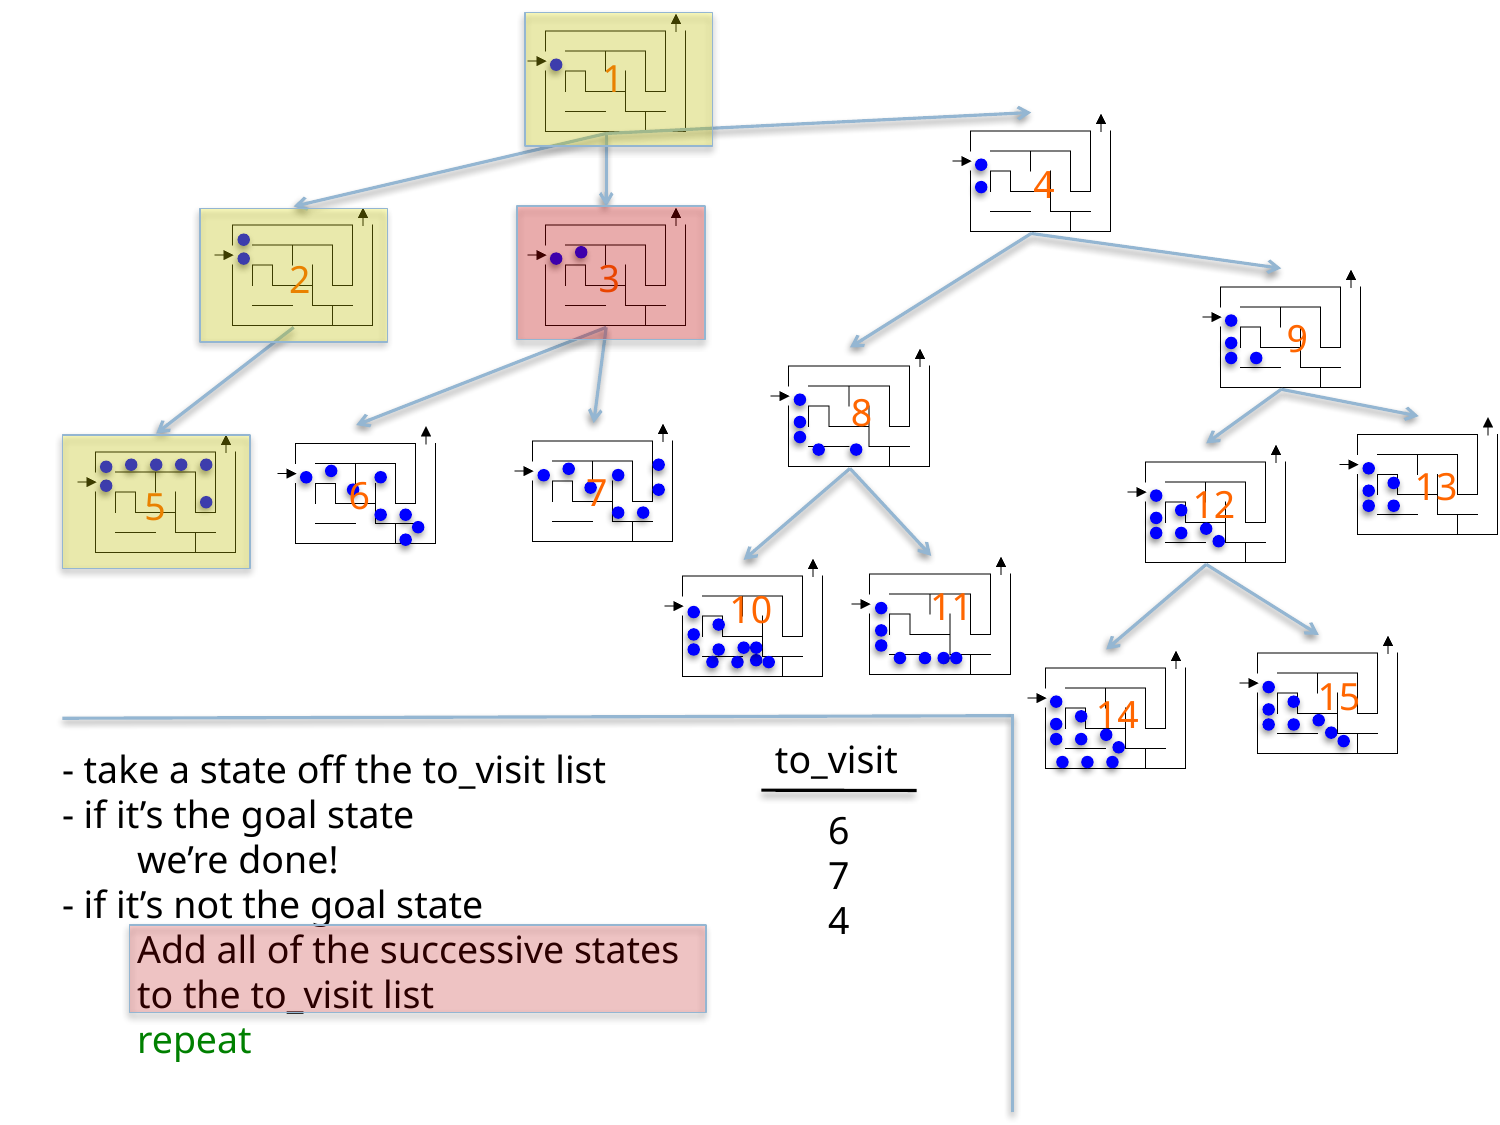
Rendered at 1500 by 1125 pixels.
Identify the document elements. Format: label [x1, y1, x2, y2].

picture [1199, 268, 1363, 390]
text_box [1105, 564, 1320, 650]
picture [949, 112, 1113, 233]
text_box [813, 799, 865, 950]
text_box [47, 738, 723, 1069]
picture [274, 424, 438, 547]
picture [524, 12, 688, 133]
text_box [760, 728, 918, 791]
picture [662, 557, 826, 680]
text_box [743, 468, 932, 561]
picture [768, 347, 932, 468]
picture [1124, 443, 1288, 564]
picture [74, 433, 238, 555]
picture [849, 555, 1013, 678]
picture [512, 422, 676, 545]
picture [1337, 415, 1500, 538]
text_box [62, 713, 1013, 1113]
picture [212, 206, 376, 328]
text_box [62, 12, 1032, 569]
picture [1237, 634, 1401, 757]
picture [1024, 649, 1188, 771]
picture [524, 206, 688, 328]
text_box [1205, 388, 1419, 444]
text_box [849, 233, 1282, 348]
